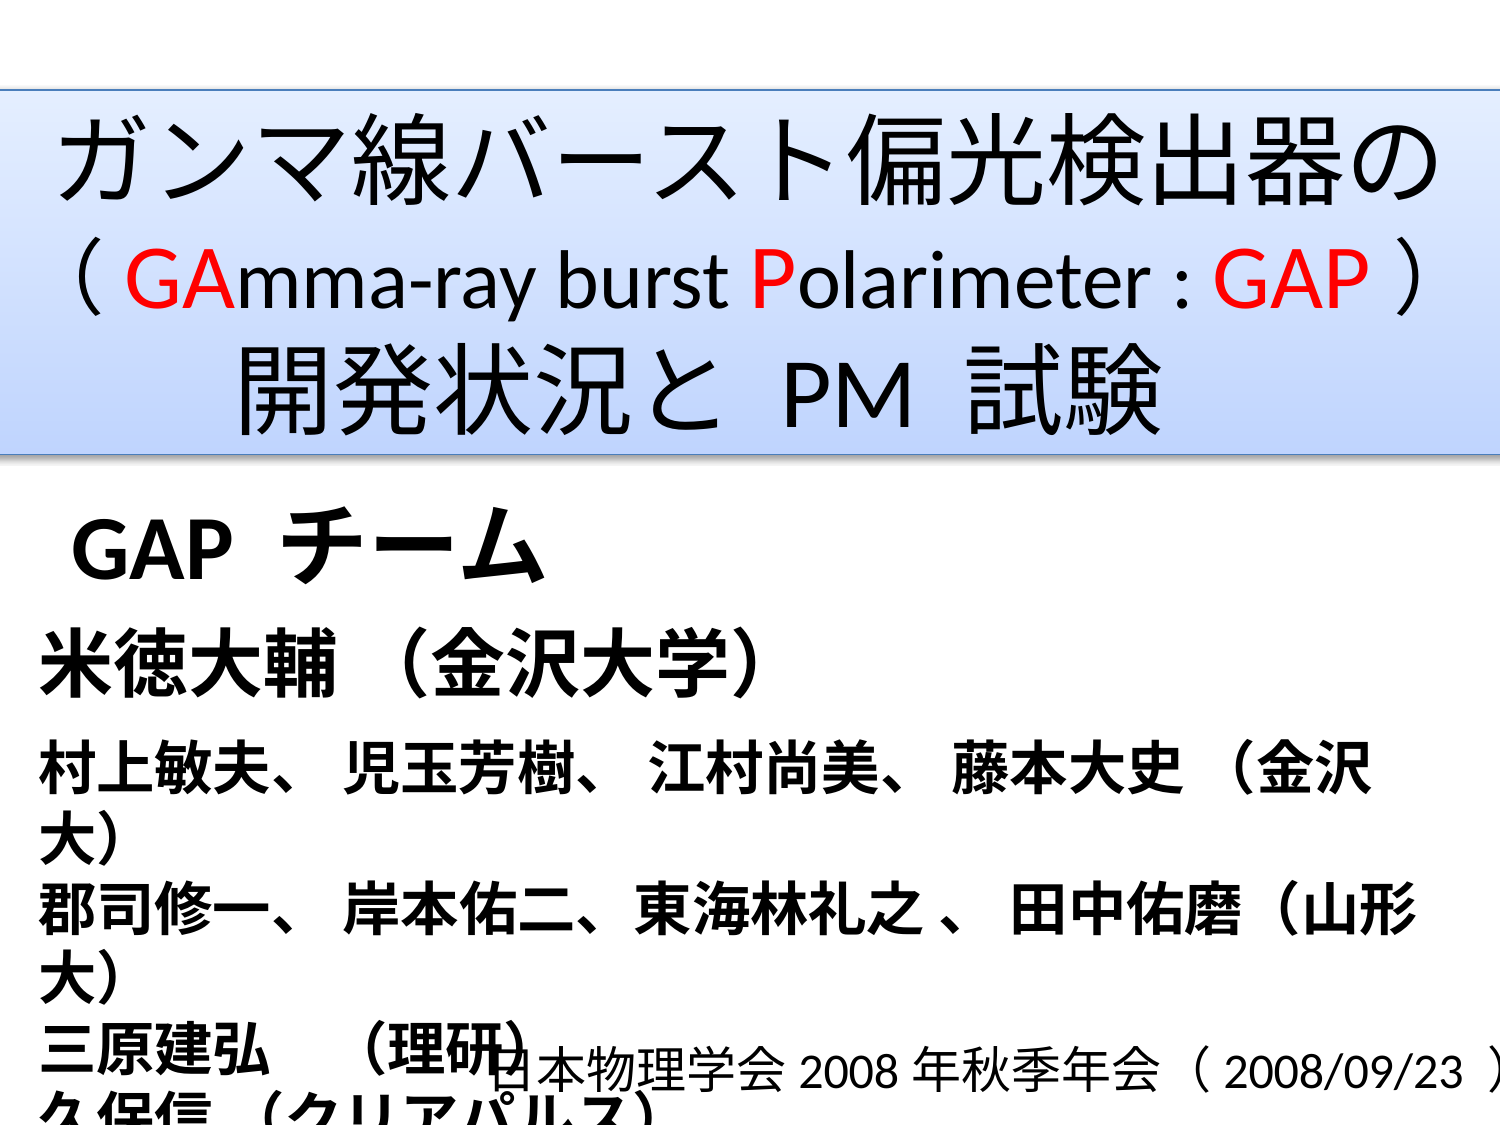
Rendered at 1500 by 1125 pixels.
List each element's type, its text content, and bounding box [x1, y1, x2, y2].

text_box ガンマ線バースト偏光検出器の （GAmma-ray burst Polarimeter : GAP） 開発状況と PM 試験 [0, 89, 1500, 455]
text_box 日本物理学会2008年秋季年会（2008/09/23 ） [471, 1031, 1500, 1106]
text_box 米徳大輔 （金沢大学） 村上敏夫、 児玉芳樹、 江村尚美、 藤本大史 （金沢大） 郡司修一、 岸本佑二、東海林礼之 、 田中佑磨（山形大） 三原建弘 （理研） 久保信 （クリアパルス） [23, 609, 1500, 1125]
text_box GAP チーム [56, 480, 565, 606]
